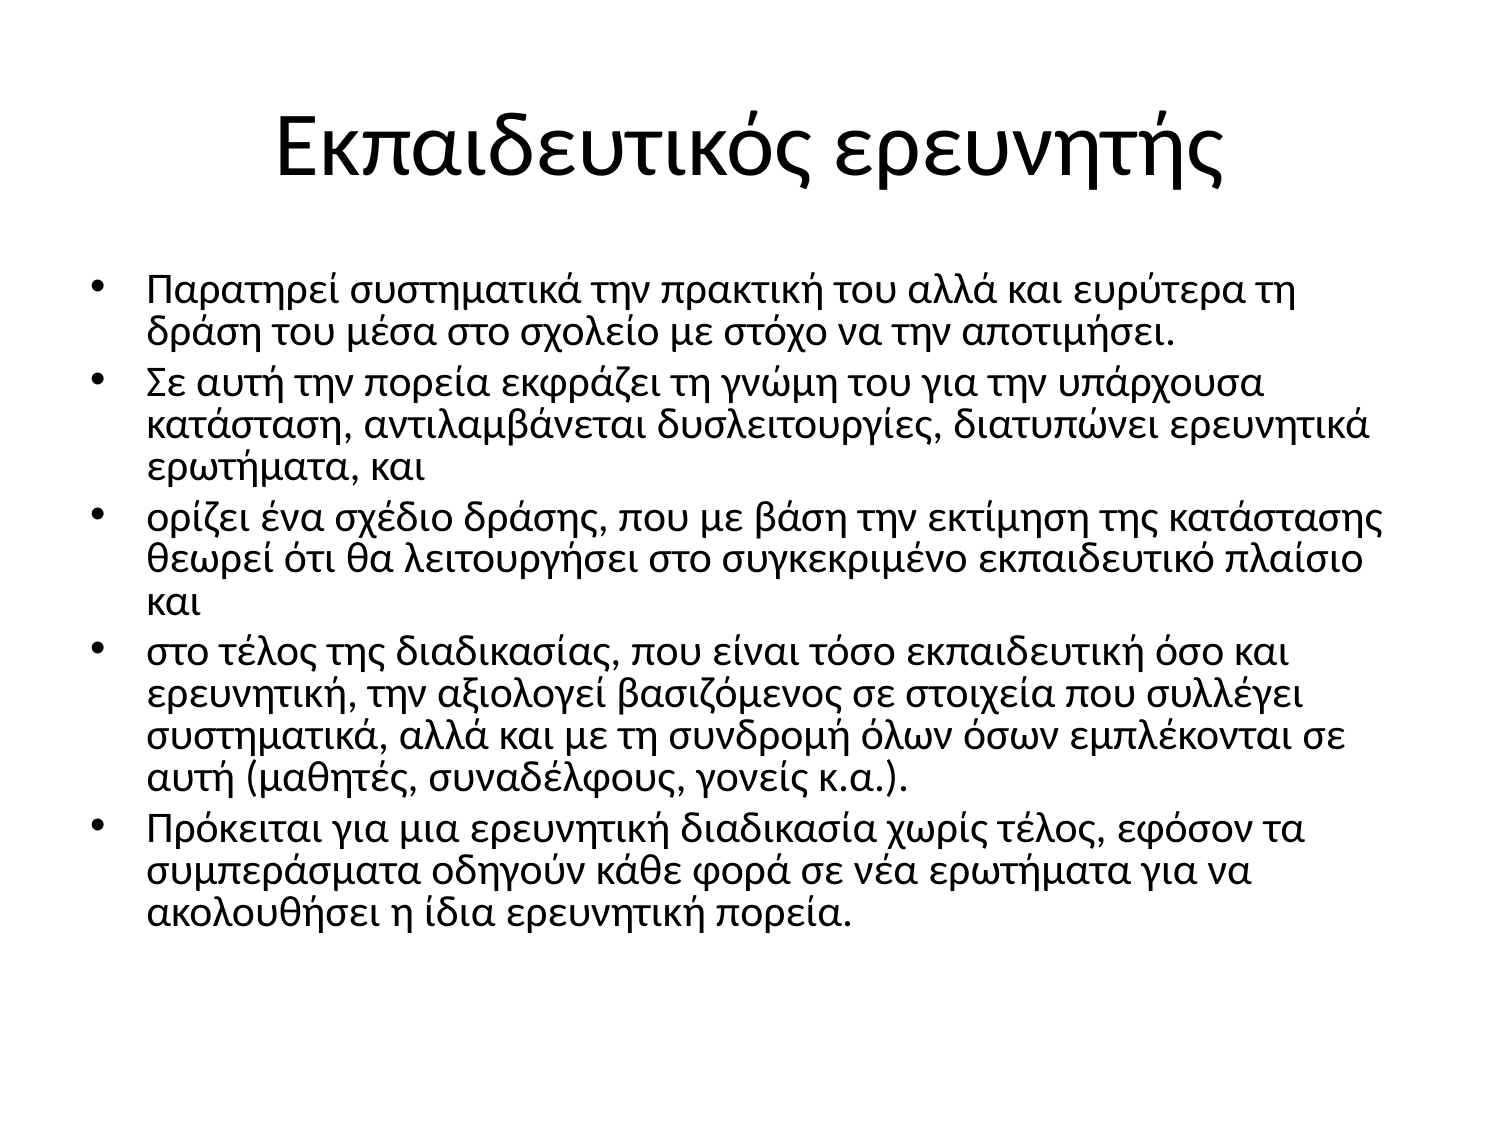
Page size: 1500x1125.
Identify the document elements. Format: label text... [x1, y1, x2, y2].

title Εκπαιδευτικός ερευνητής [75, 45, 1425, 233]
list Παρατηρεί συστηματικά την πρακτική του αλλά και ευρύτερα τη δράση του μέσα στο σχολείο με στόχο να την αποτιμήσει. Σε αυτή την πορεία εκφράζει τη γνώμη του για την υπάρχουσα κατάσταση, αντιλαμβάνεται δυσλειτουργίες, διατυπώνει ερευνητικά ερωτήματα, και ορίζει ένα σχέδιο δράσης, που με βάση την εκτίμηση της κατάστασης θεωρεί ότι θα λειτουργήσει στο συγκεκριμένο εκπαιδευτικό πλαίσιο και στο τέλος της διαδικασίας, που είναι τόσο εκπαιδευτική όσο και ερευνητική, την αξιολογεί βασιζόμενος σε στοιχεία που συλλέγει συστηματικά, αλλά και με τη συνδρομή όλων όσων εμπλέκονται σε αυτή (μαθητές, συναδέλφους, γονείς κ.α.). Πρόκειται για μια ερευνητική διαδικασία χωρίς τέλος, εφόσον τα συμπεράσματα οδηγούν κάθε φορά σε νέα ερωτήματα για να ακολουθήσει η ίδια ερευνητική πορεία. [75, 262, 1425, 1005]
